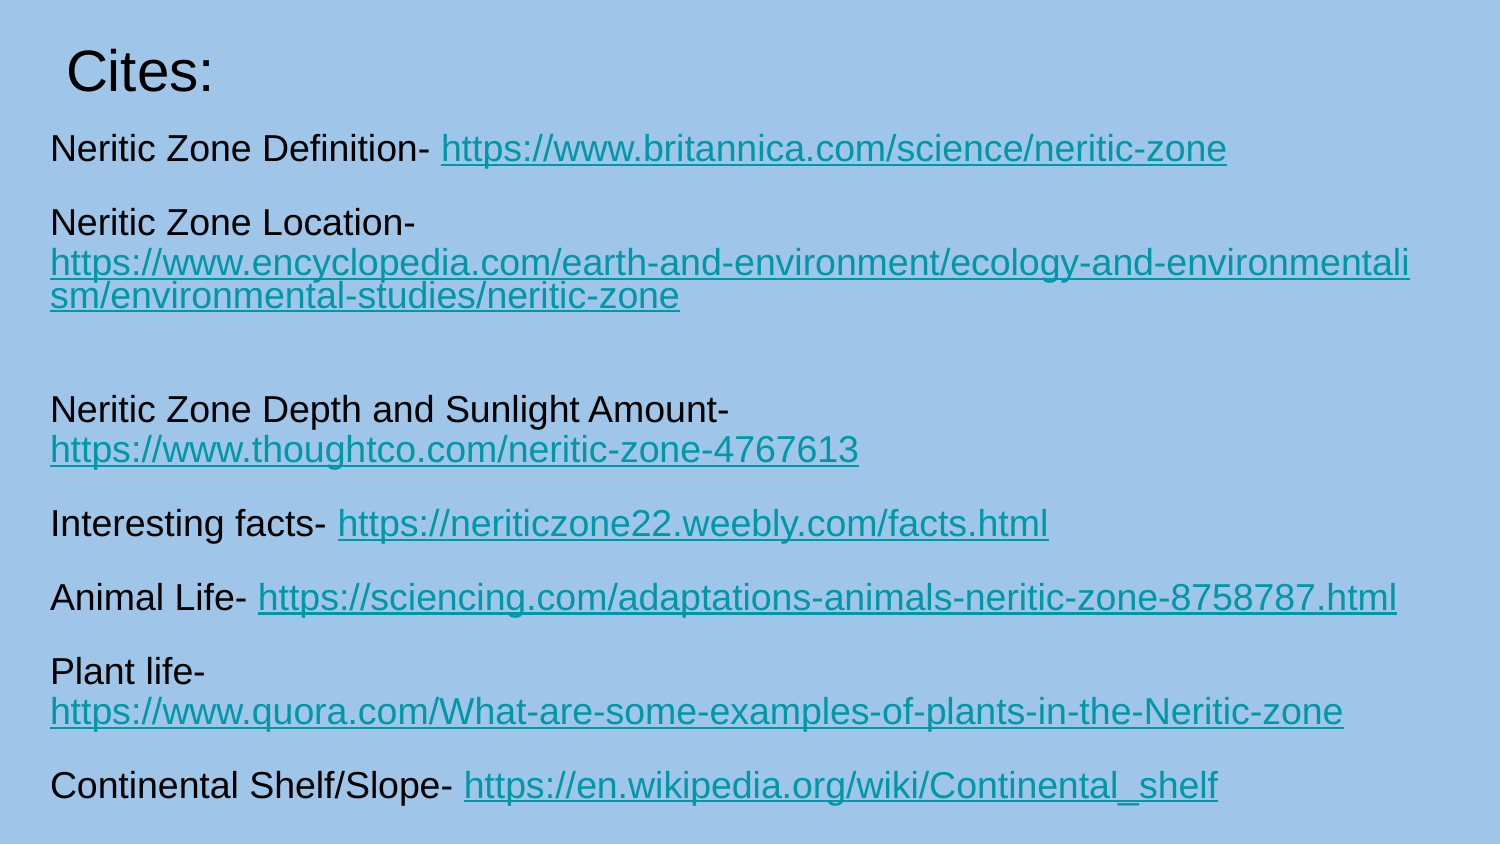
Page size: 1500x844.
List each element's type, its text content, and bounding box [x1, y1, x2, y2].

list Neritic Zone Definition- https://www.britannica.com/science/neritic-zone Neritic Zone Location- https://www.encyclopedia.com/earth-and-environment/ecology-and-environmentalism/environmental-studies/neritic-zone Neritic Zone Depth and Sunlight Amount- https://www.thoughtco.com/neritic-zone-4767613 Interesting facts- https://neriticzone22.weebly.com/facts.html Animal Life- https://sciencing.com/adaptations-animals-neritic-zone-8758787.html Plant life- https://www.quora.com/What-are-some-examples-of-plants-in-the-Neritic-zone Continental Shelf/Slope- https://en.wikipedia.org/wiki/Continental_shelf [34, 114, 1433, 826]
title Cites: [51, 17, 1449, 103]
